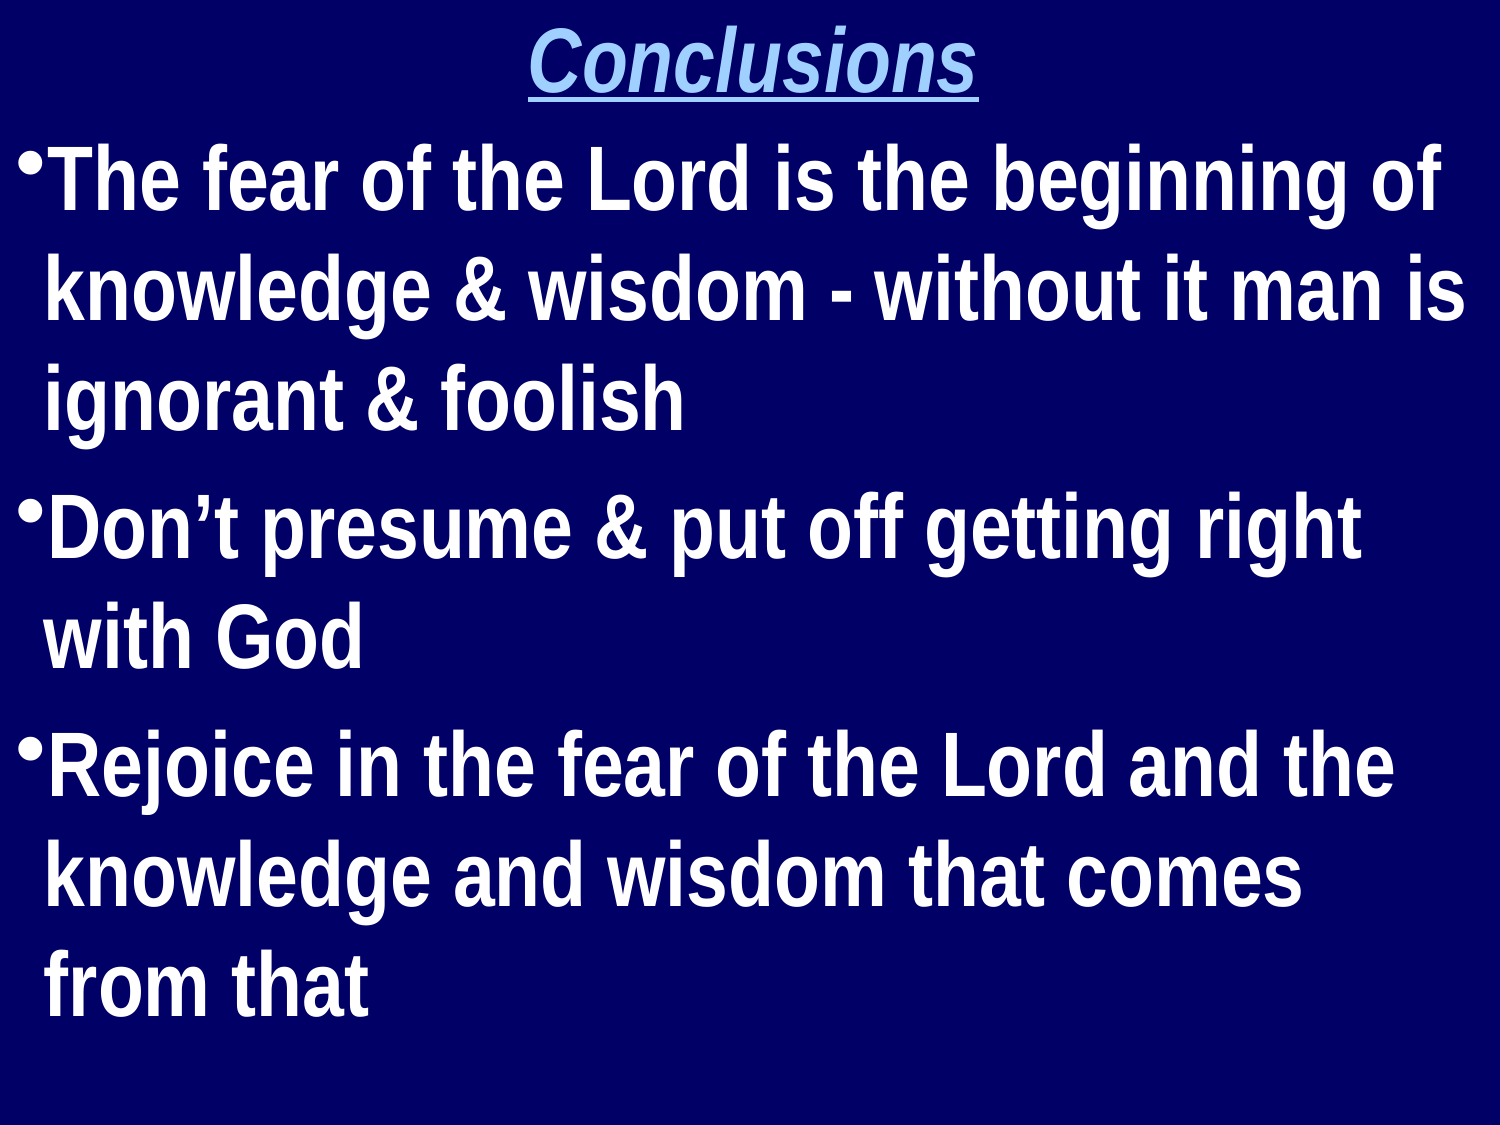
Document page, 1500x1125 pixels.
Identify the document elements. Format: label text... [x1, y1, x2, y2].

title Conclusions [3, 0, 1500, 111]
list The fear of the Lord is the beginning of knowledge & wisdom - without it man is ignorant & foolish Don’t presume & put off getting right with God Rejoice in the fear of the Lord and the knowledge and wisdom that comes from that [0, 111, 1500, 1125]
